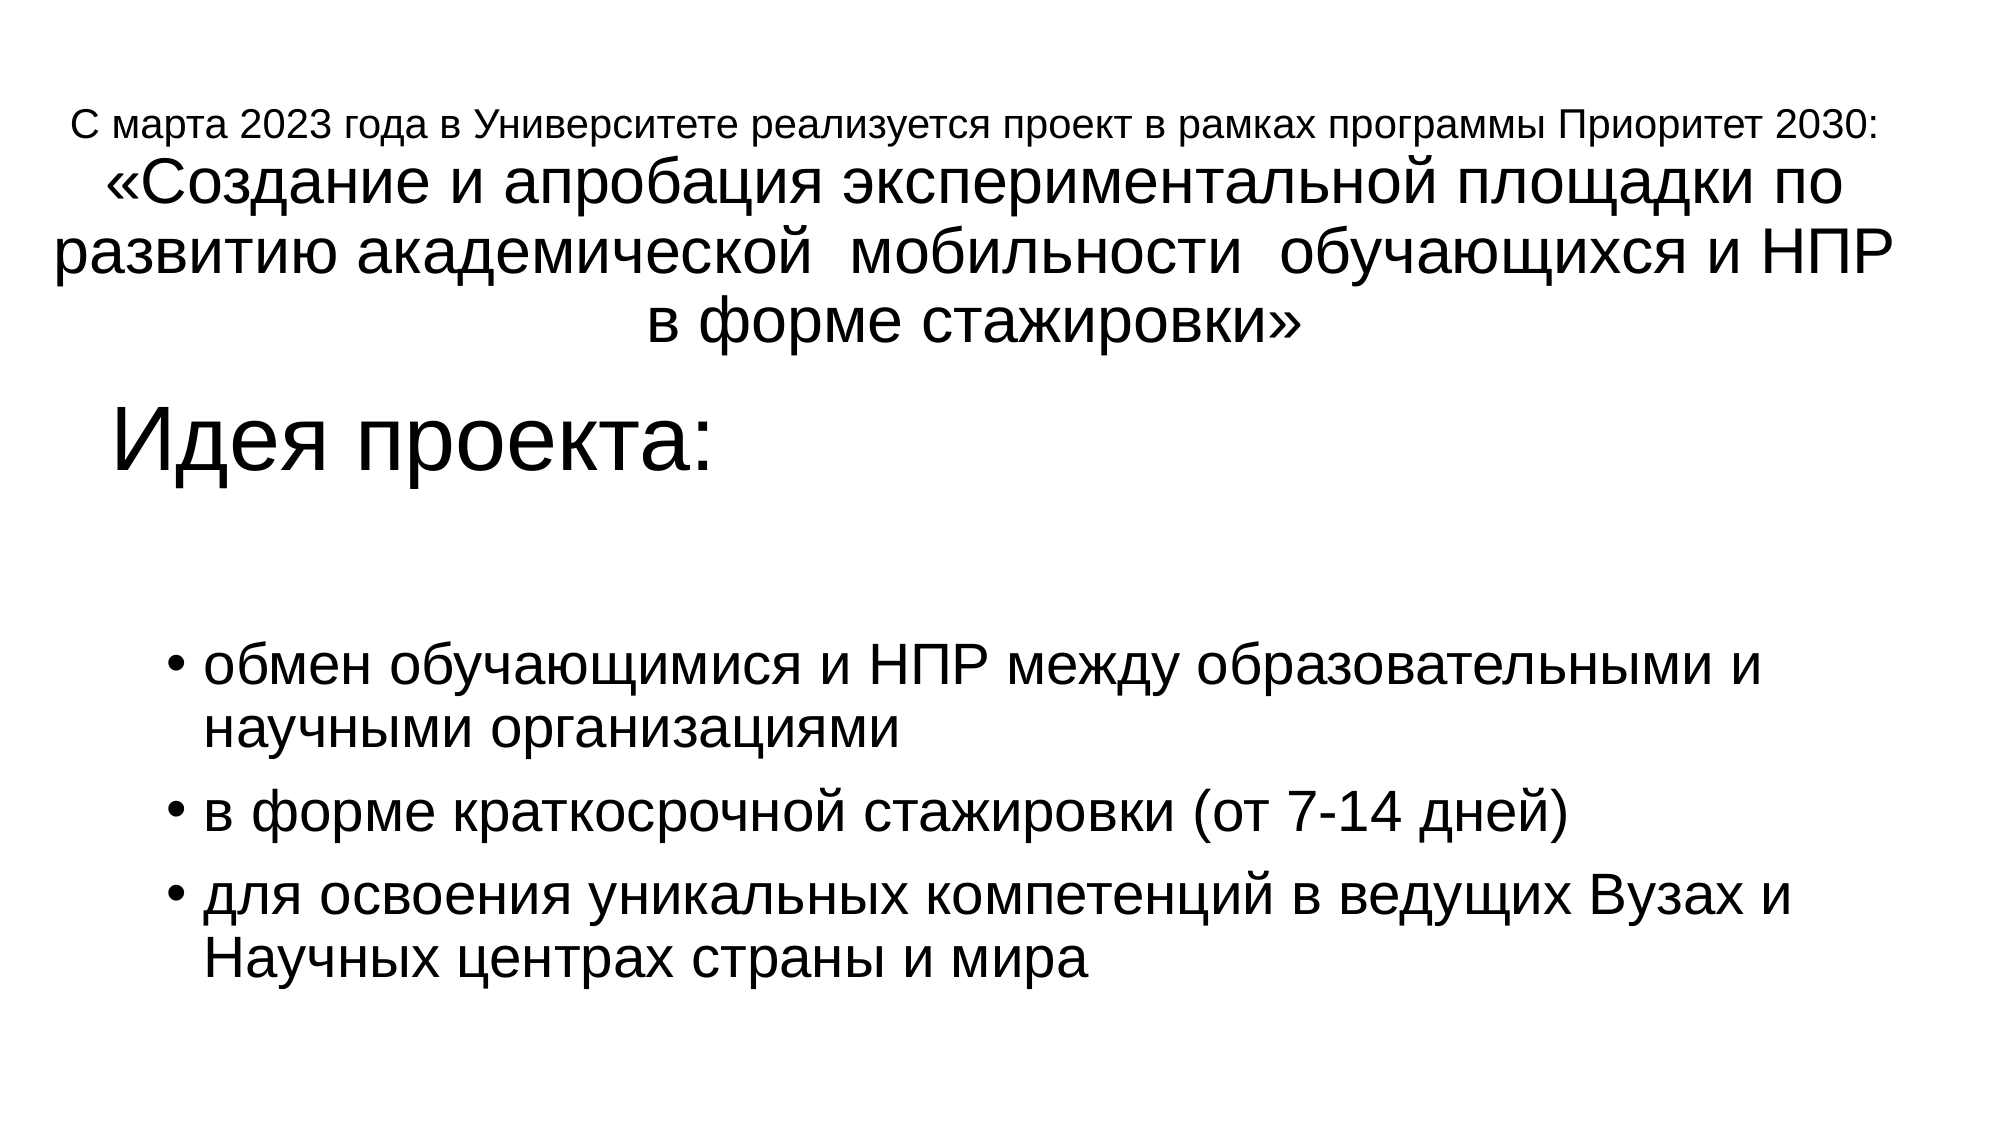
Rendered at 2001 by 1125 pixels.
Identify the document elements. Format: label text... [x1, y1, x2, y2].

title С марта 2023 года в Университете реализуется проект в рамках программы Приоритет 2030: «Создание и апробация экспериментальной площадки по развитию академической мобильности обучающихся и НПР в форме стажировки» [32, 60, 1918, 400]
list обмен обучающимися и НПР между образовательными и научными организациями в форме краткосрочной стажировки (от 7-14 дней) для освоения уникальных компетенций в ведущих Вузах и Научных центрах страны и мира [151, 626, 1846, 1077]
text_box Идея проекта: [95, 334, 1825, 547]
